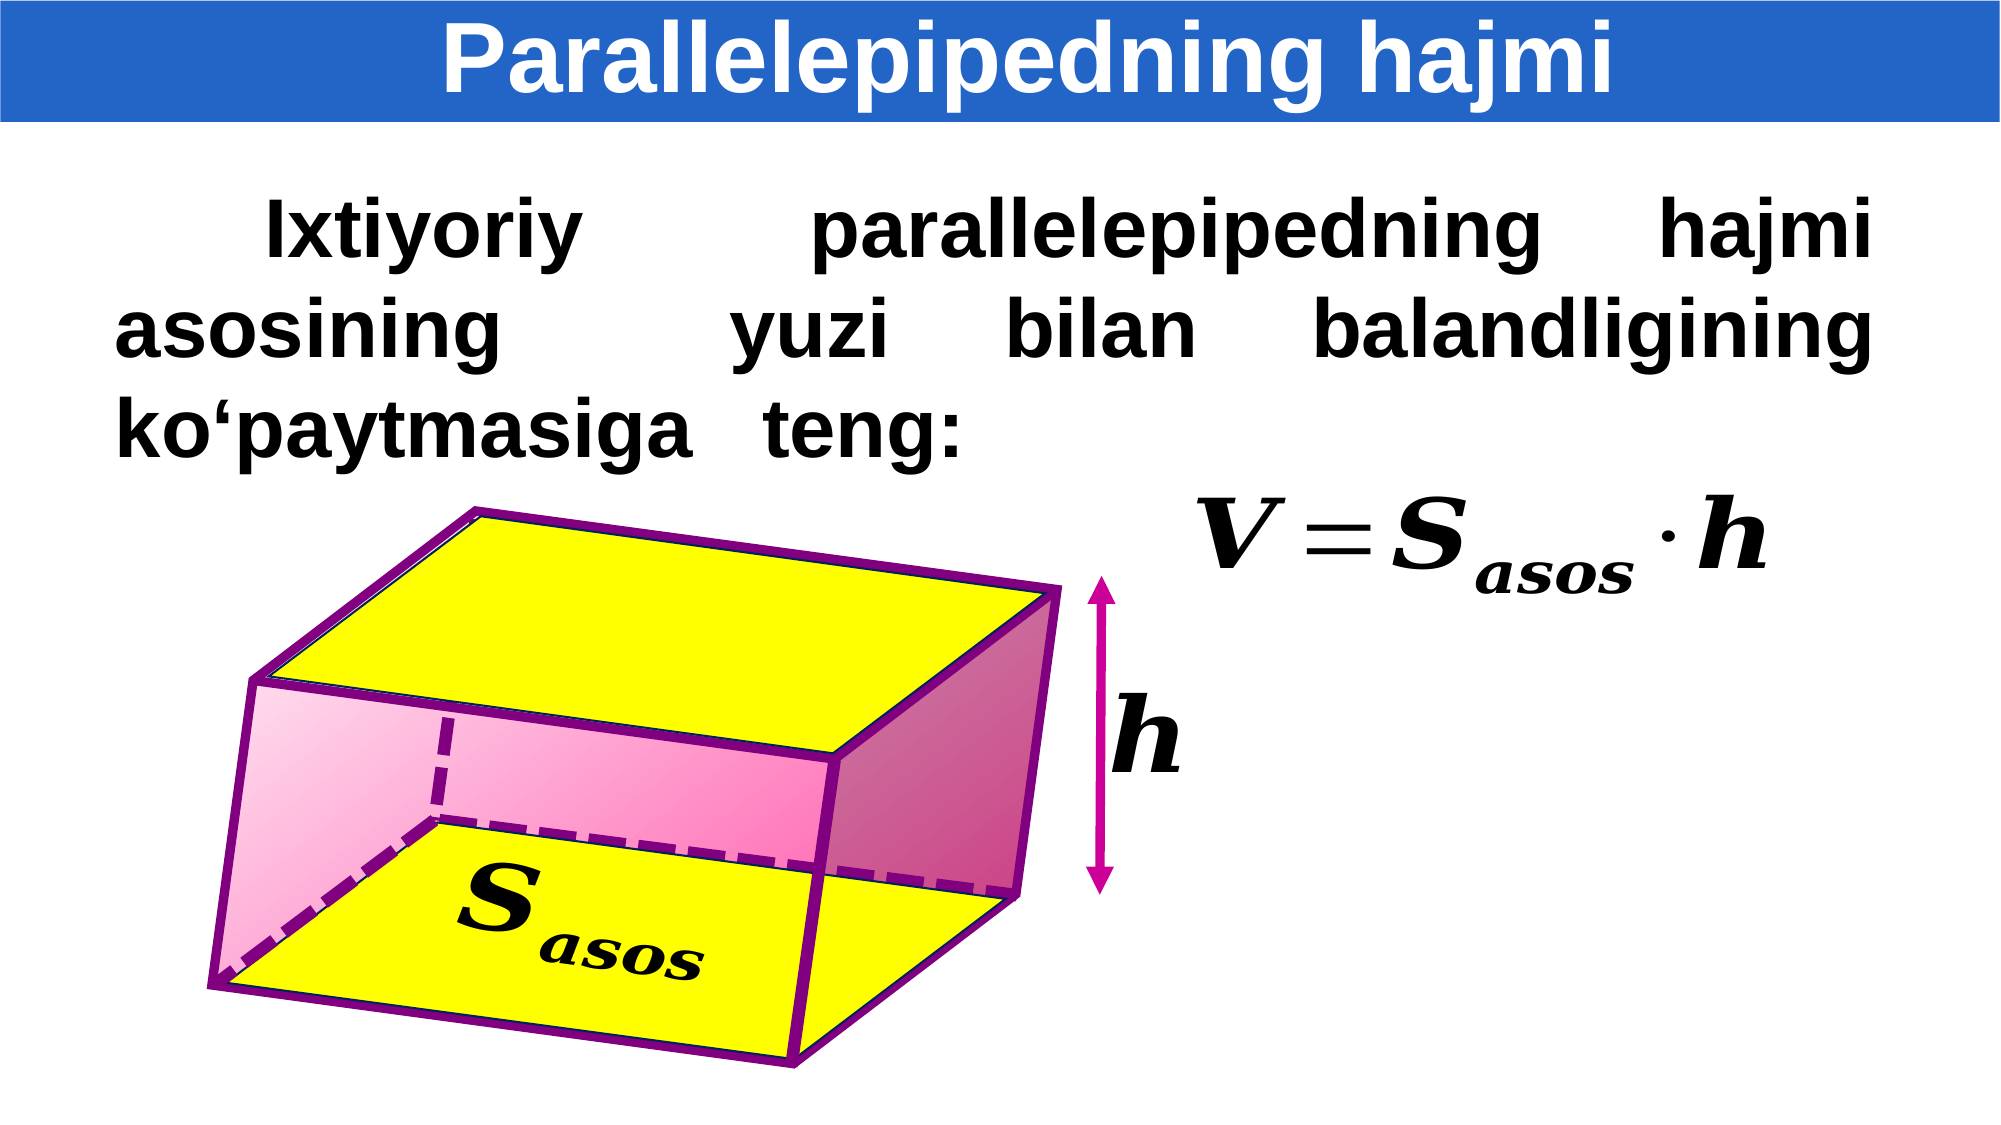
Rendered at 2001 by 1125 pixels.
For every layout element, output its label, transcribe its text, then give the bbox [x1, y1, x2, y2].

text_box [835, 820, 1017, 896]
text_box Parallelepipedning hajmi [354, 0, 1704, 121]
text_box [470, 513, 1052, 757]
text_box [463, 509, 1059, 888]
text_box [434, 519, 476, 821]
text_box [835, 896, 1009, 1030]
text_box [791, 760, 835, 1067]
text_box [227, 826, 791, 1059]
text_box [223, 985, 785, 1064]
text_box Ixtiyoriy parallelepipedning hajmi asosining yuzi bilan balandligining ko‘paytmasiga teng: [100, 166, 1891, 482]
text_box [233, 541, 434, 820]
text_box [266, 550, 434, 700]
text_box [835, 901, 1009, 1034]
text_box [216, 820, 435, 983]
text_box [475, 515, 1048, 755]
text_box [0, 0, 2000, 122]
text_box [210, 947, 219, 987]
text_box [439, 820, 791, 896]
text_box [258, 545, 434, 703]
